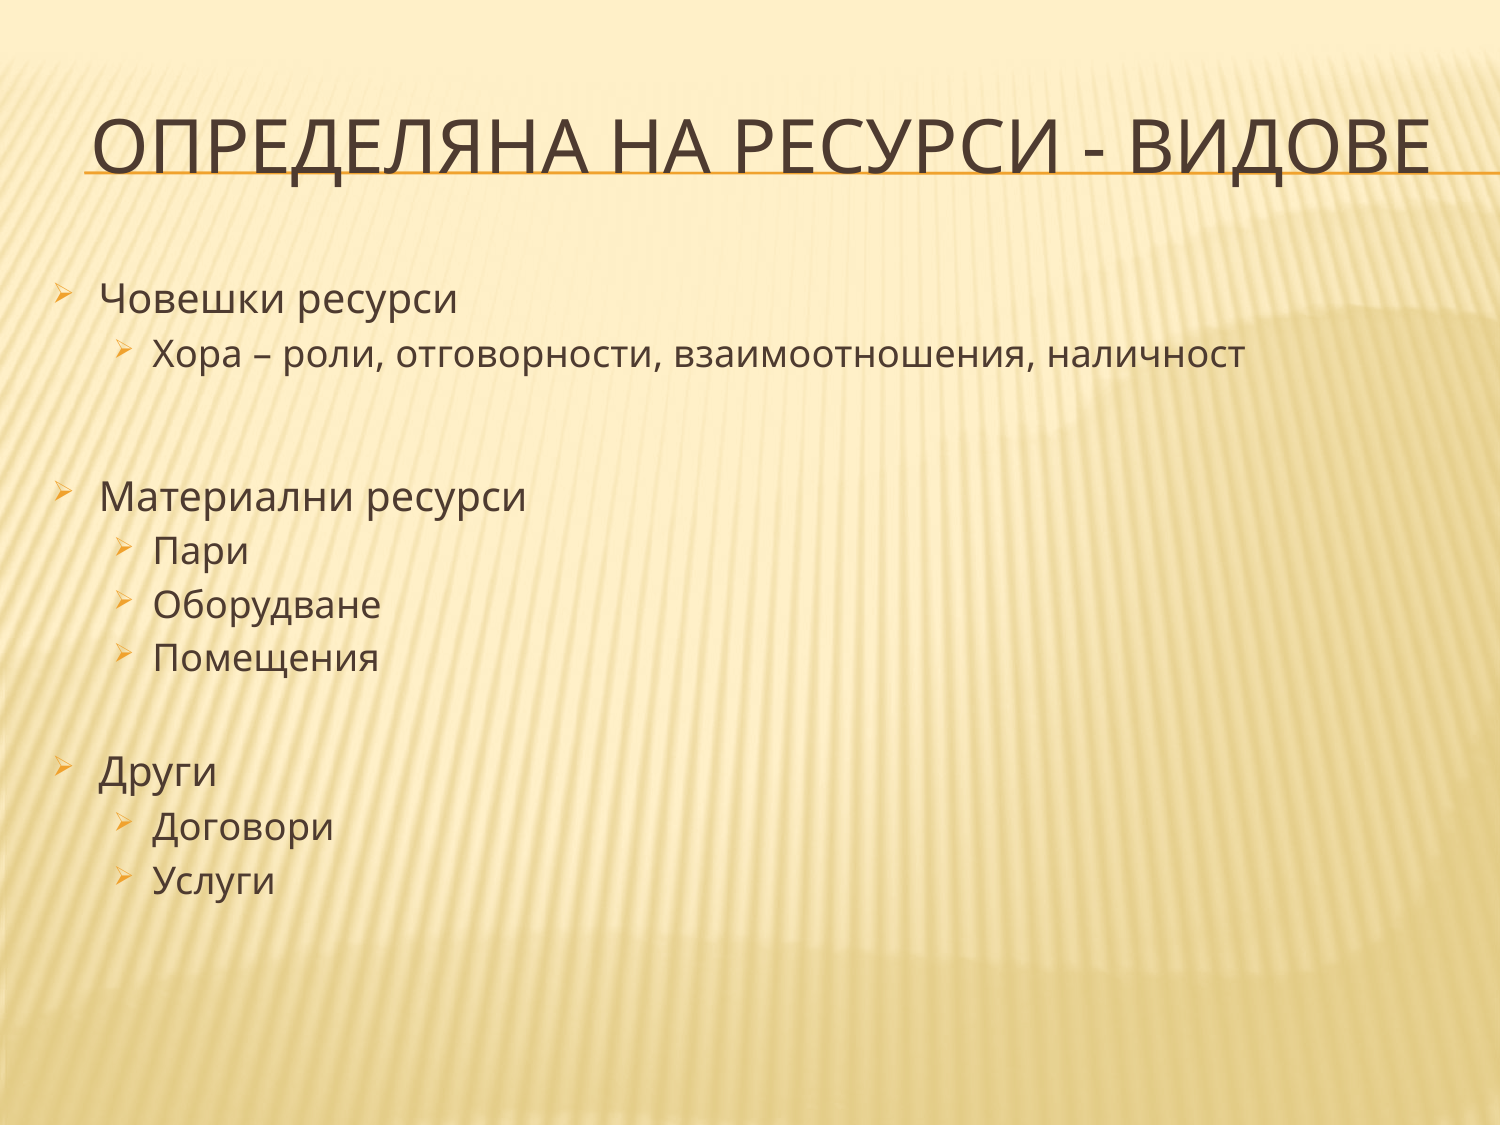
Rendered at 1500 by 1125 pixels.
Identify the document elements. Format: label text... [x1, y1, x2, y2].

title Определяна на ресурси - видове [50, 75, 1475, 213]
list Човешки ресурси Хора – роли, отговорности, взаимоотношения, наличност Материални ресурси Пари Оборудване Помещения Други Договори Услуги [37, 224, 1463, 1050]
